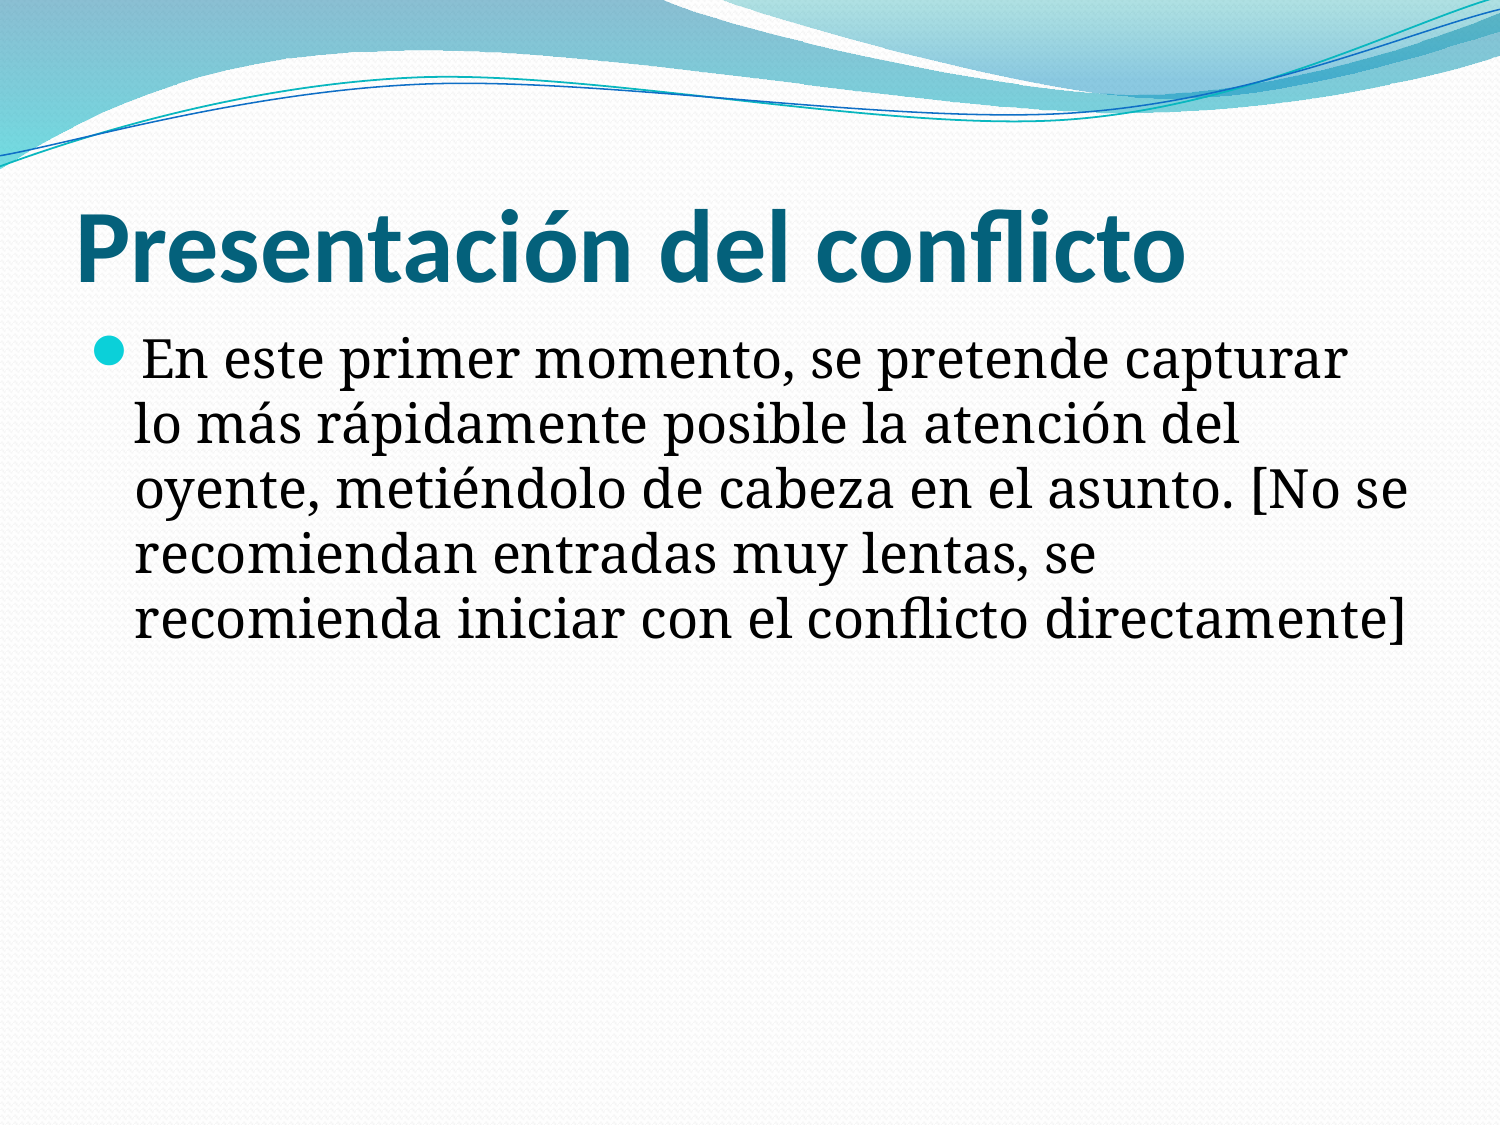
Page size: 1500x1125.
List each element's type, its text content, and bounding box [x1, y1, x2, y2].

list En este primer momento, se pretende capturar lo más rápidamente posible la atención del oyente, metiéndolo de cabeza en el asunto. [No se recomiendan entradas muy lentas, se recomienda iniciar con el conflicto directamente] [75, 317, 1425, 1038]
title Presentación del conflicto [75, 115, 1425, 303]
